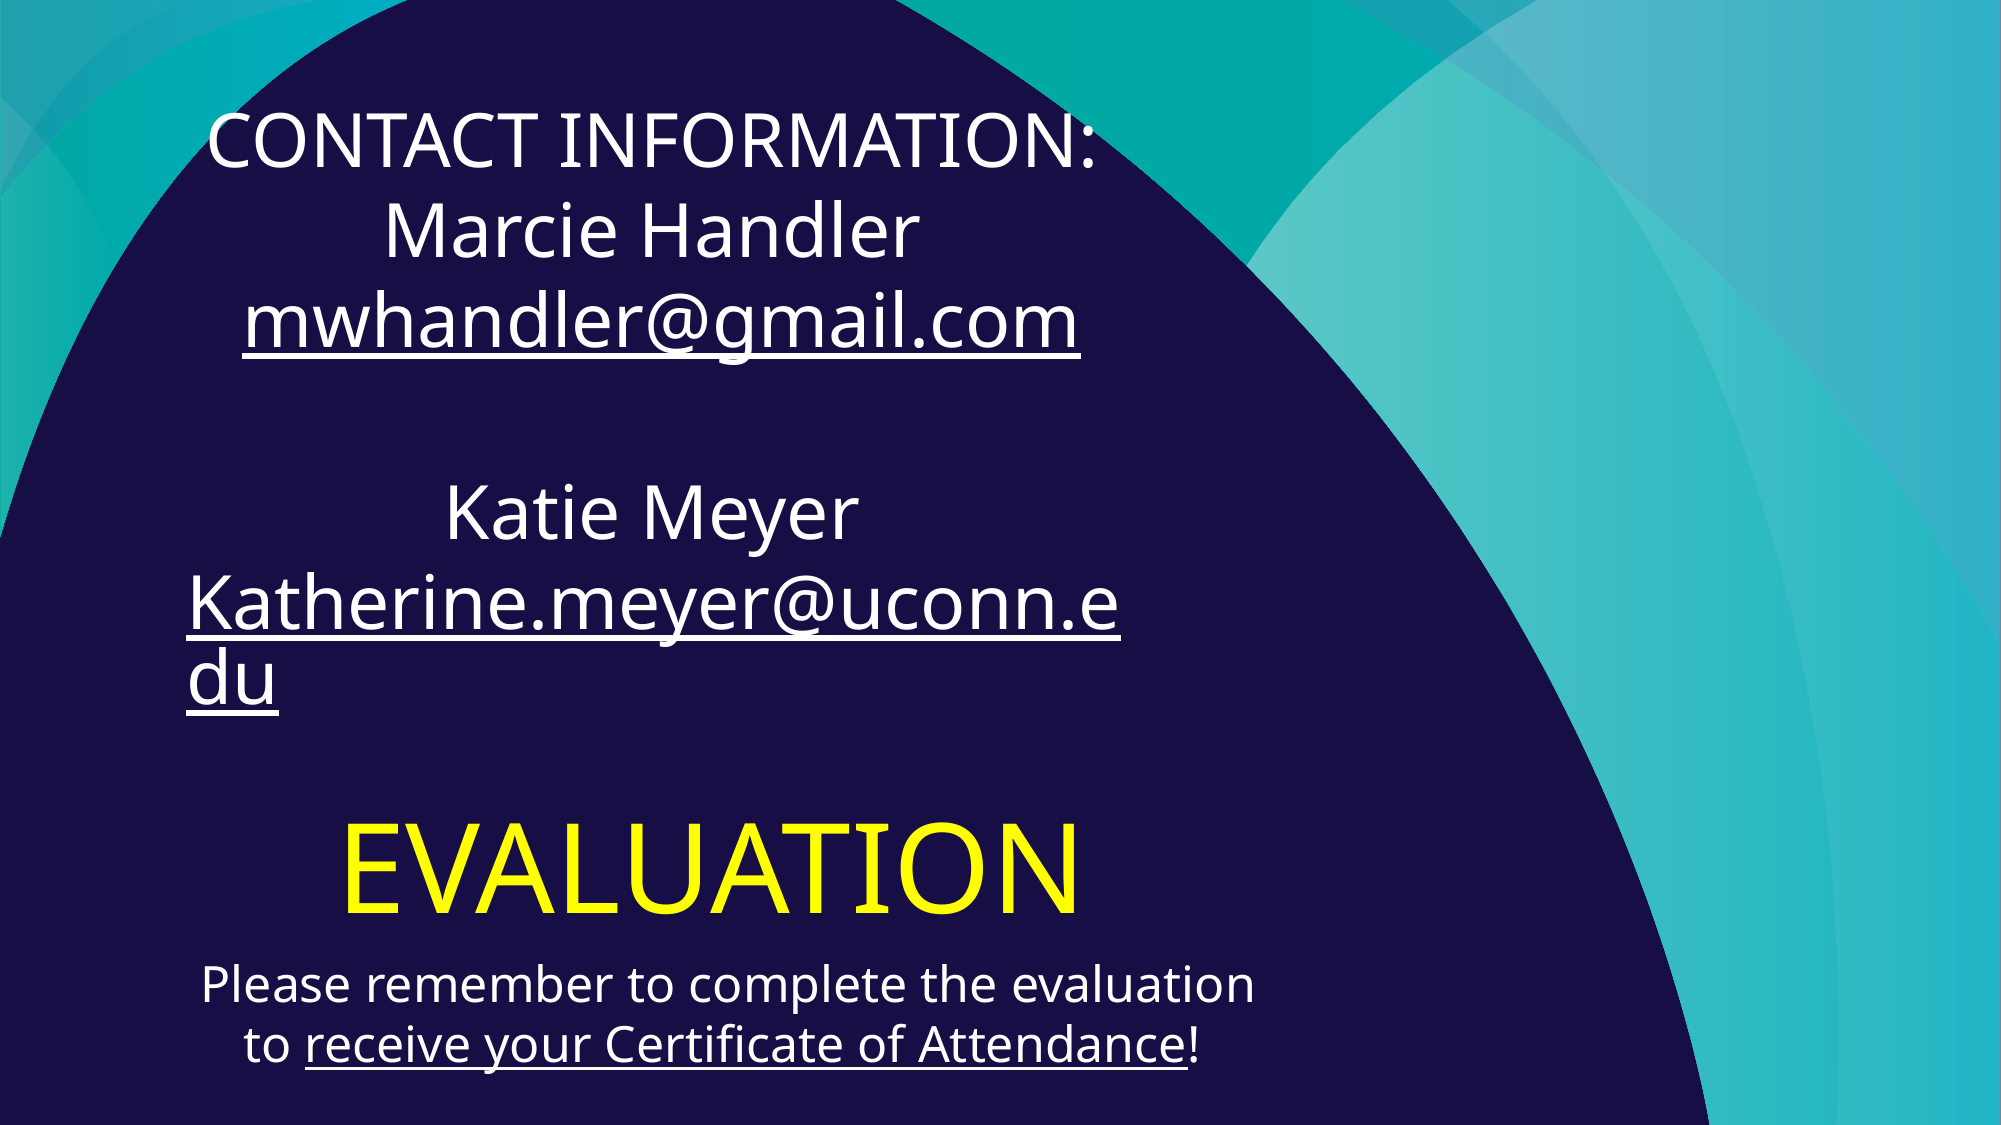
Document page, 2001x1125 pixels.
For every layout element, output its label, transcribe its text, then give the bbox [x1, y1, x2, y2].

title EVALUATION [306, 771, 1117, 955]
text_box CONTACT INFORMATION: Marcie Handler mwhandler@gmail.com Katie Meyer Katherine.meyer@uconn.edu [171, 302, 1153, 537]
subtitle Please remember to complete the evaluation to receive your Certificate of Attendance! [184, 955, 1273, 1125]
